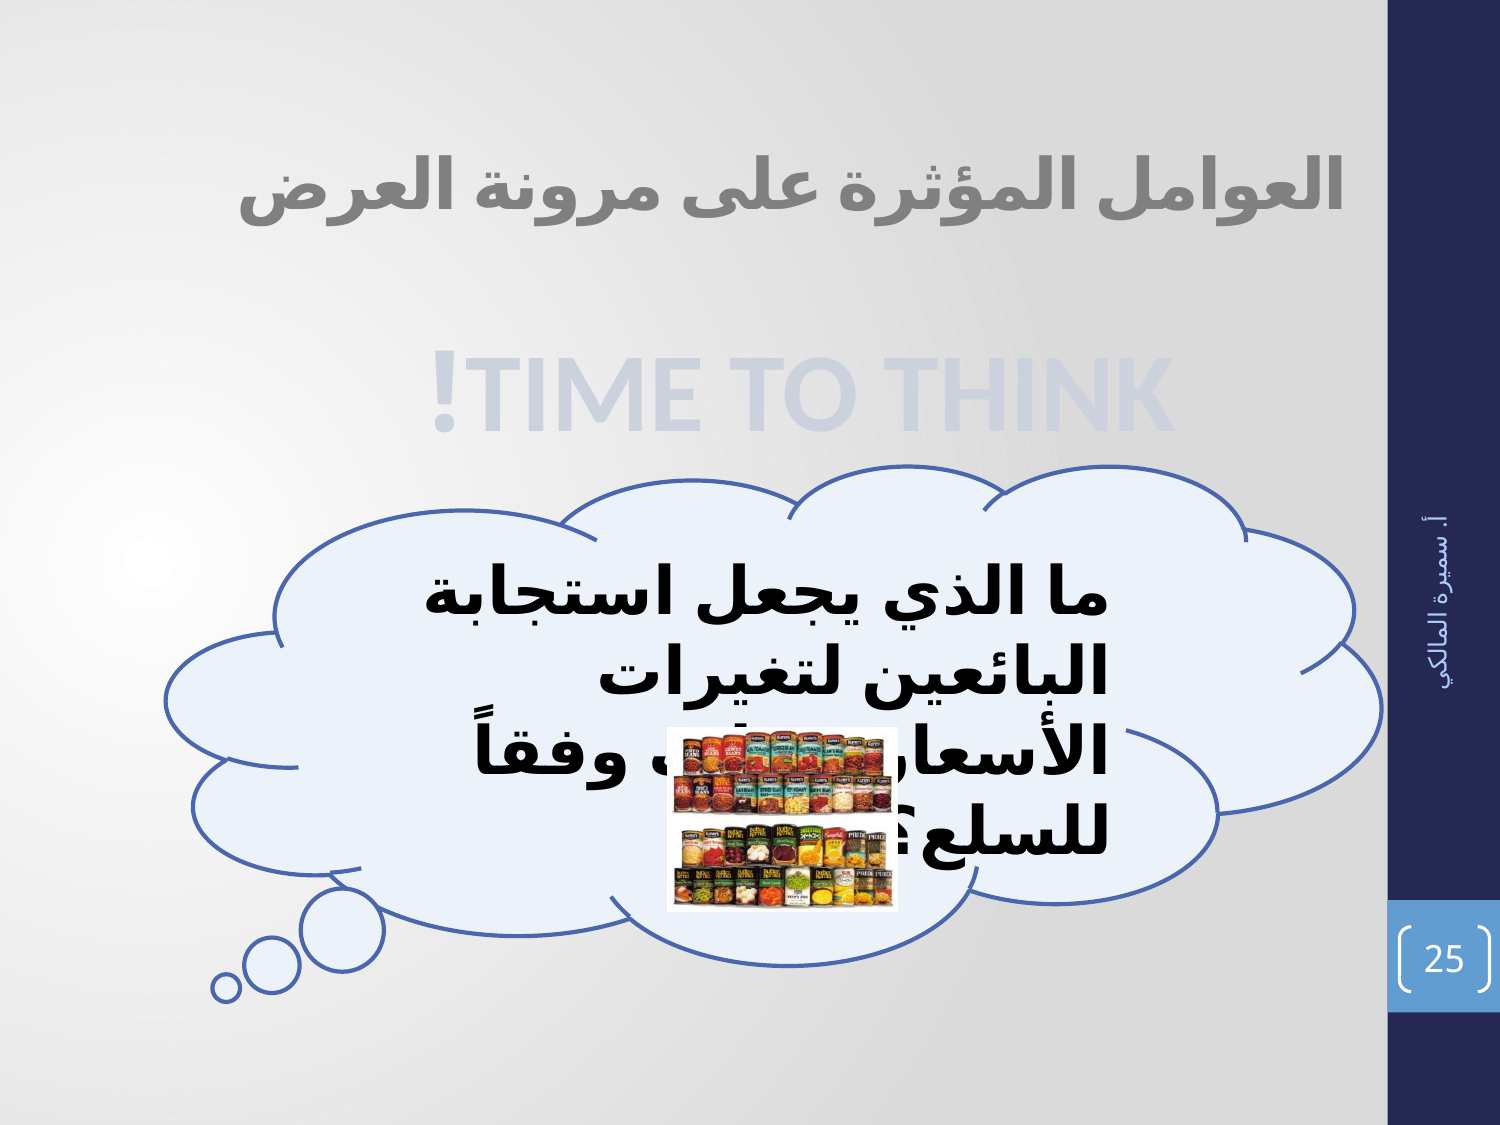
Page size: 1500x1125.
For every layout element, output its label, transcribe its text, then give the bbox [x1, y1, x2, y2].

text_box TIME TO THINK! [404, 311, 1192, 462]
slide_number 25 [1397, 925, 1492, 994]
footer أ. سميرة المالكي [1408, 500, 1469, 889]
text_box العوامل المؤثرة على مرونة العرض [74, 99, 1365, 263]
picture [666, 727, 898, 913]
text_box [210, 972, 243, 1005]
text_box ما الذي يجعل استجابة البائعين لتغيرات الأسعار تختلف وفقاً للسلع؟ [242, 935, 302, 996]
text_box ما الذي يجعل استجابة البائعين لتغيرات الأسعار تختلف وفقاً للسلع؟ [163, 464, 1384, 974]
